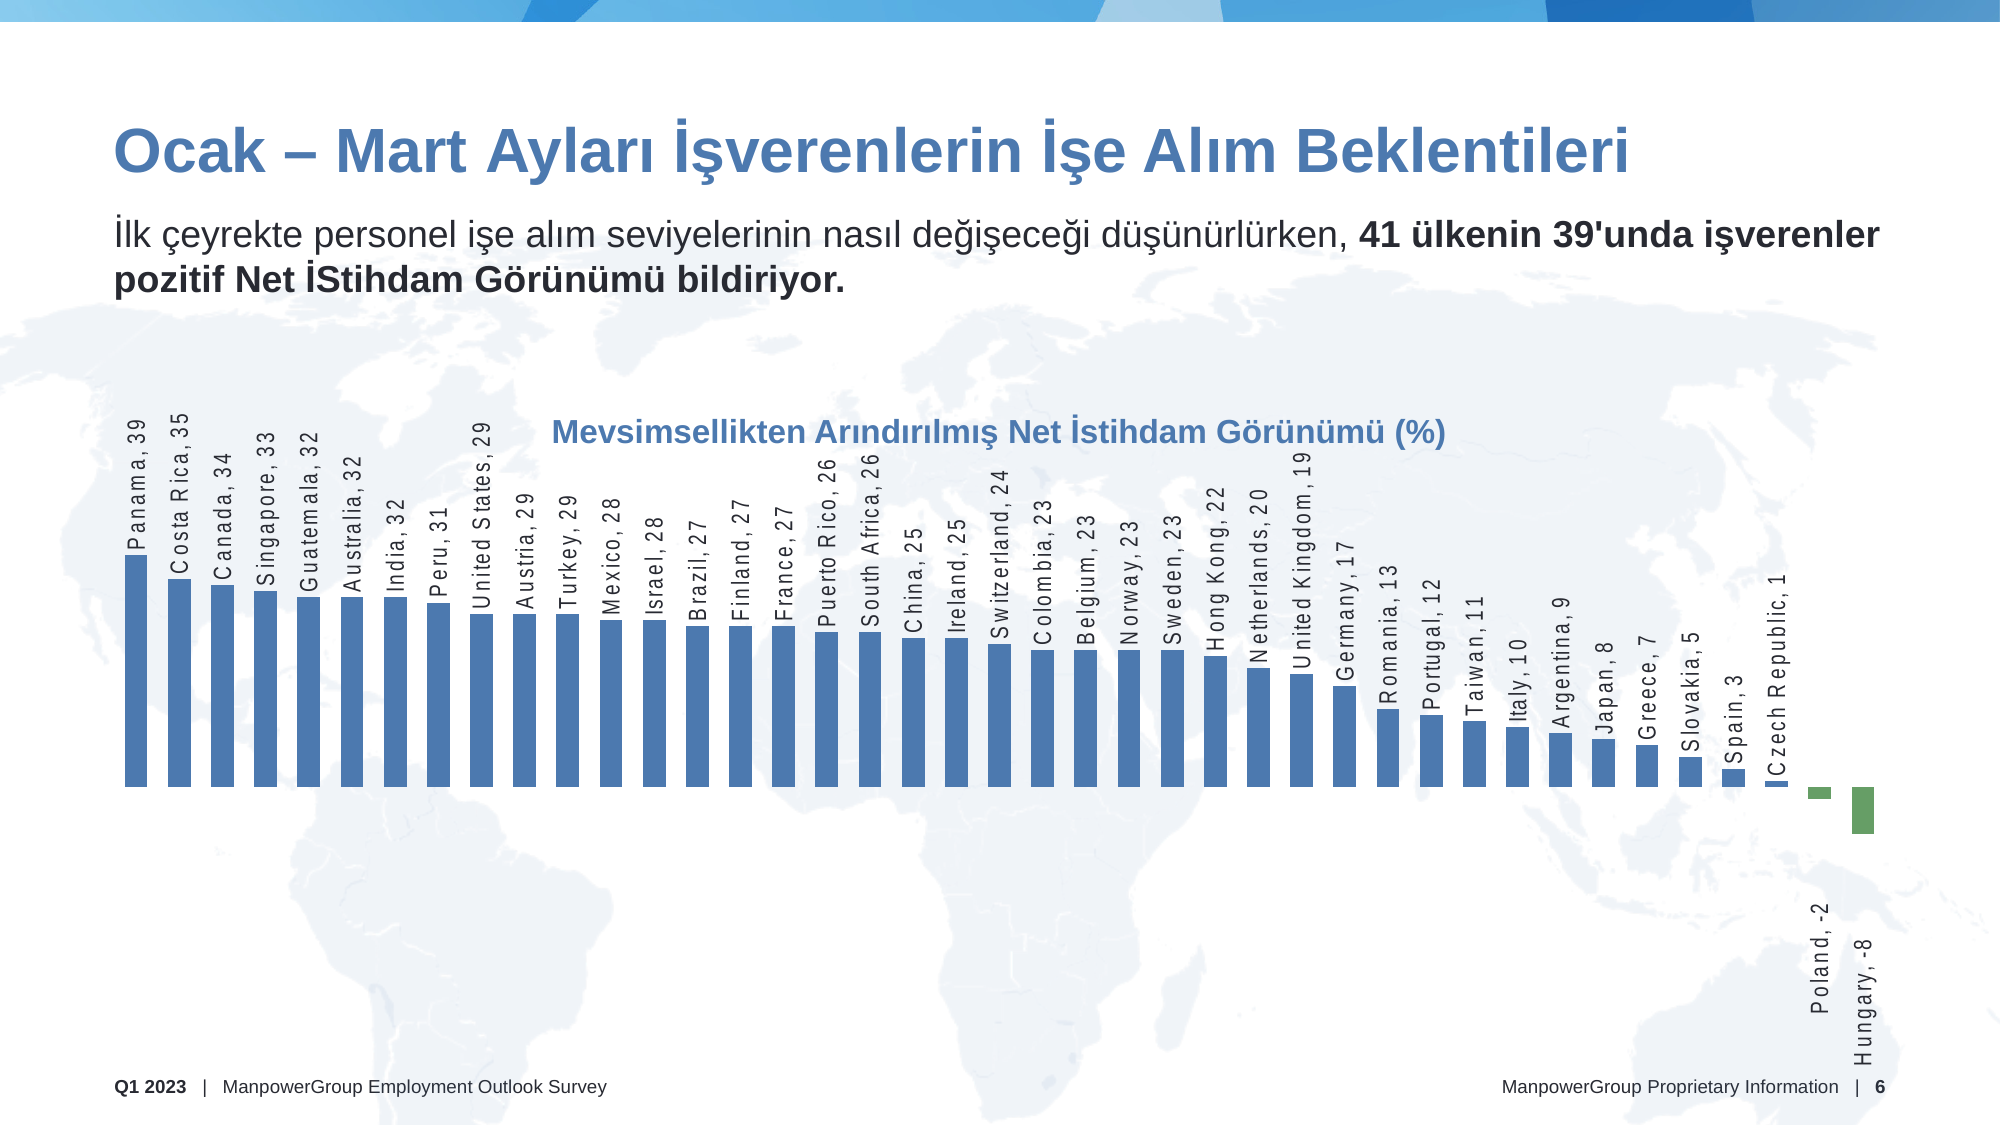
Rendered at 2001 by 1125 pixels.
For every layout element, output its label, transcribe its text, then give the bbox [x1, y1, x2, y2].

picture [0, 231, 2000, 1125]
picture [0, 0, 2000, 22]
list İlk çeyrekte personel işe alım seviyelerinin nasıl değişeceği düşünürlürken, 41 ülkenin 39'unda işverenler pozitif Net İStihdam Görünümü bildiriyor. [113, 209, 1886, 231]
chart [113, 381, 1886, 1067]
title Ocak – Mart Ayları İşverenlerin İşe Alım Beklentileri [114, 109, 1886, 185]
